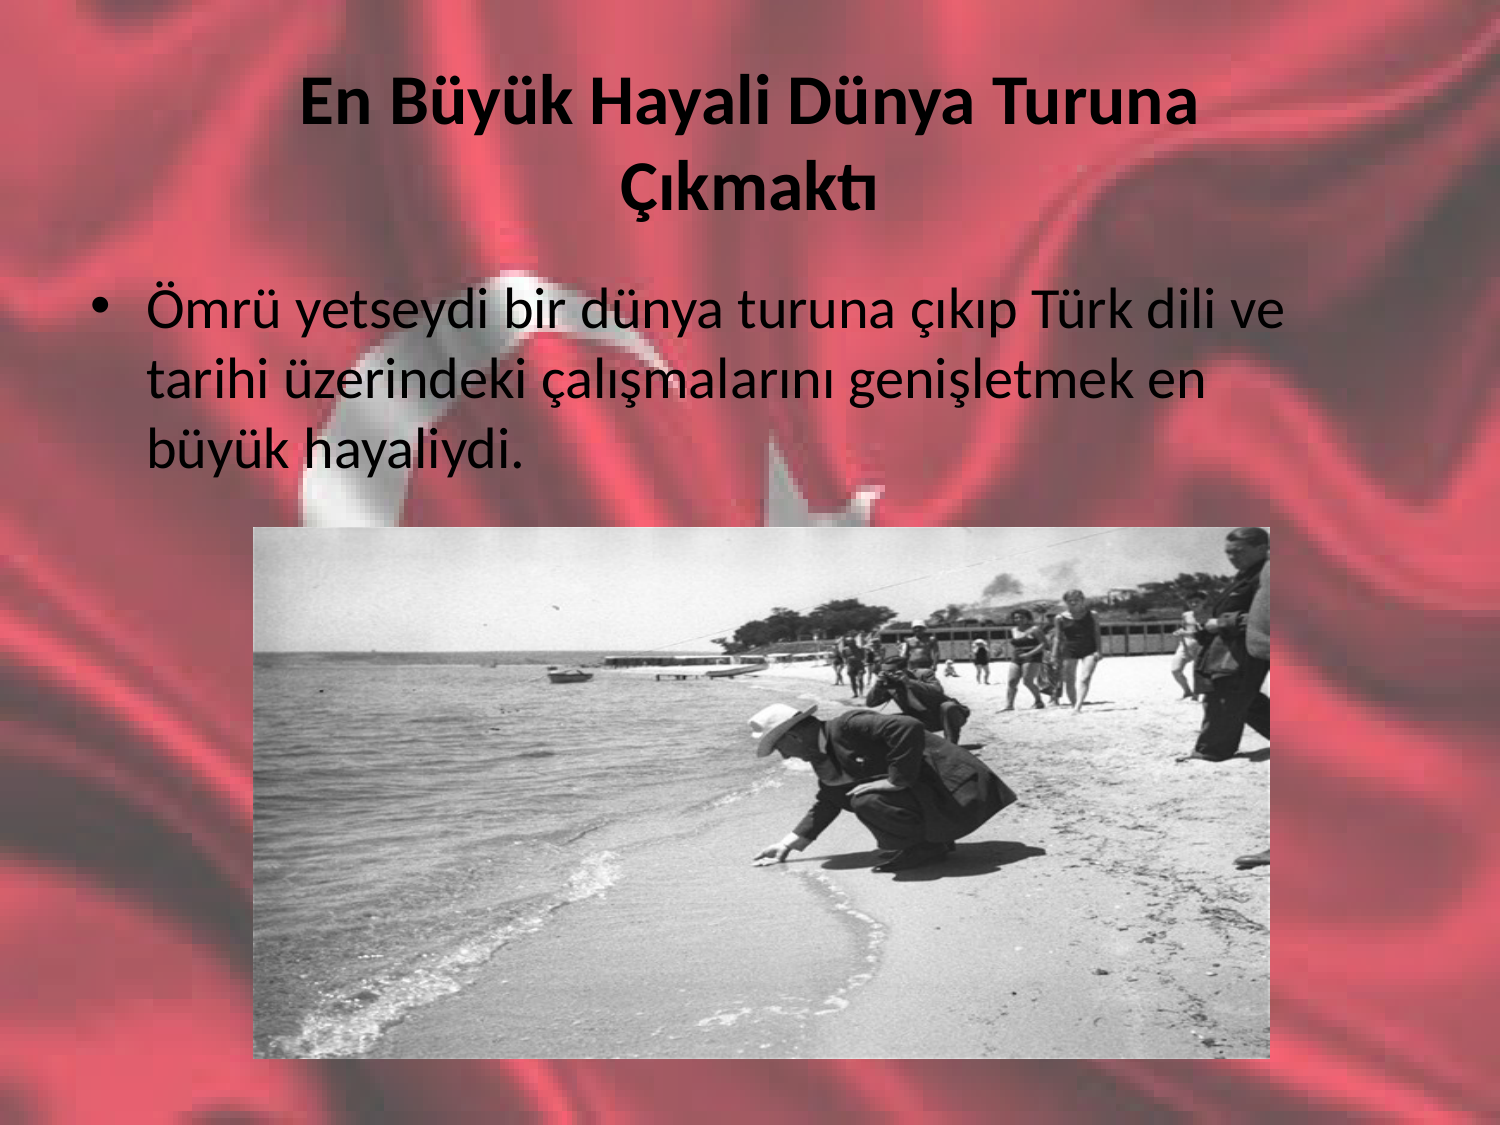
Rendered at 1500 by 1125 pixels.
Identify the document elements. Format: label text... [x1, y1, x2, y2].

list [253, 526, 1270, 1059]
list Ömrü yetseydi bir dünya turuna çıkıp Türk dili ve tarihi üzerindeki çalışmalarını genişletmek en büyük hayaliydi. [75, 262, 1341, 1005]
title En Büyük Hayali Dünya Turuna Çıkmaktı [183, 45, 1317, 233]
